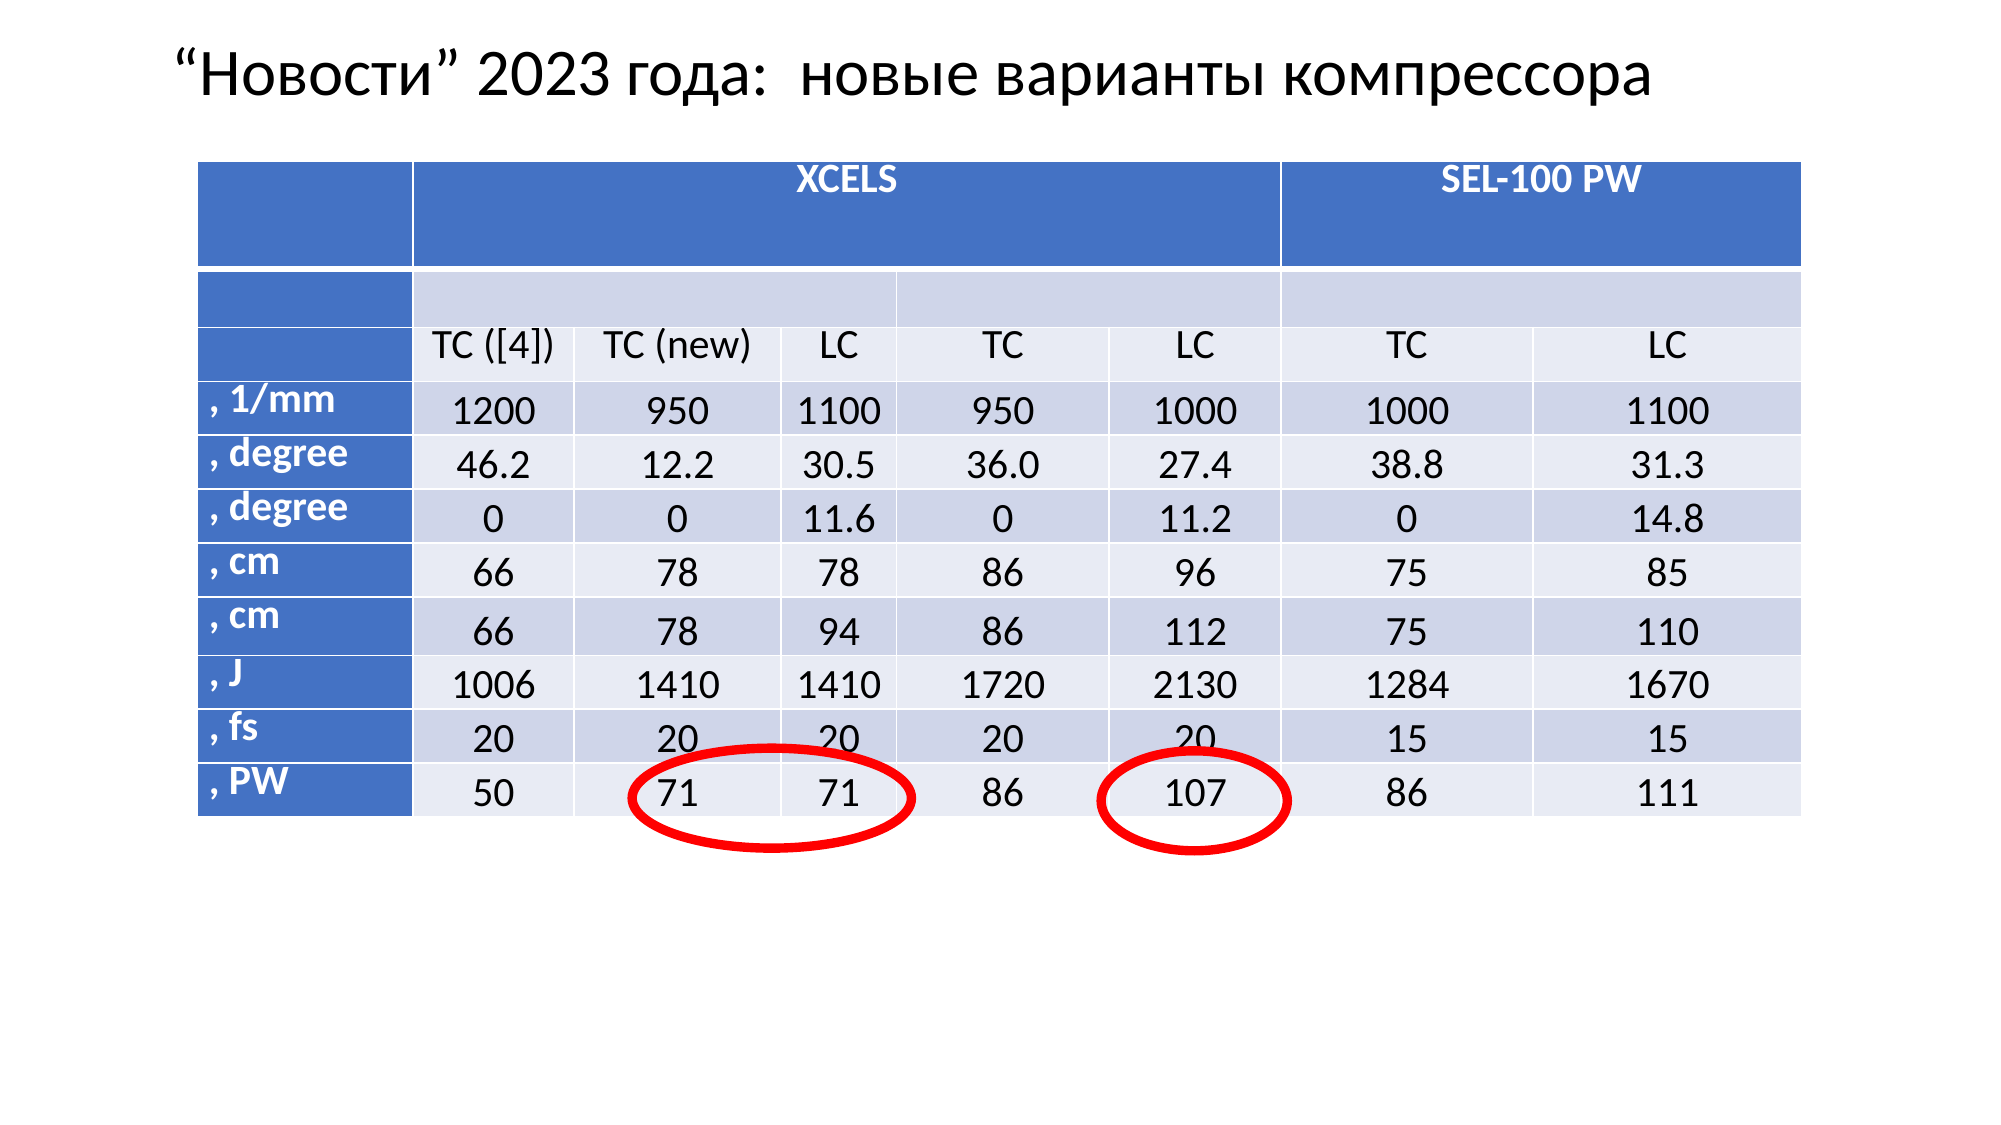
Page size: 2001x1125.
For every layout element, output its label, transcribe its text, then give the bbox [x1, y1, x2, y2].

text_box [1100, 749, 1289, 852]
text_box [631, 747, 913, 850]
text_box “Новости” 2023 года: новые варианты компрессора [156, 21, 1899, 116]
